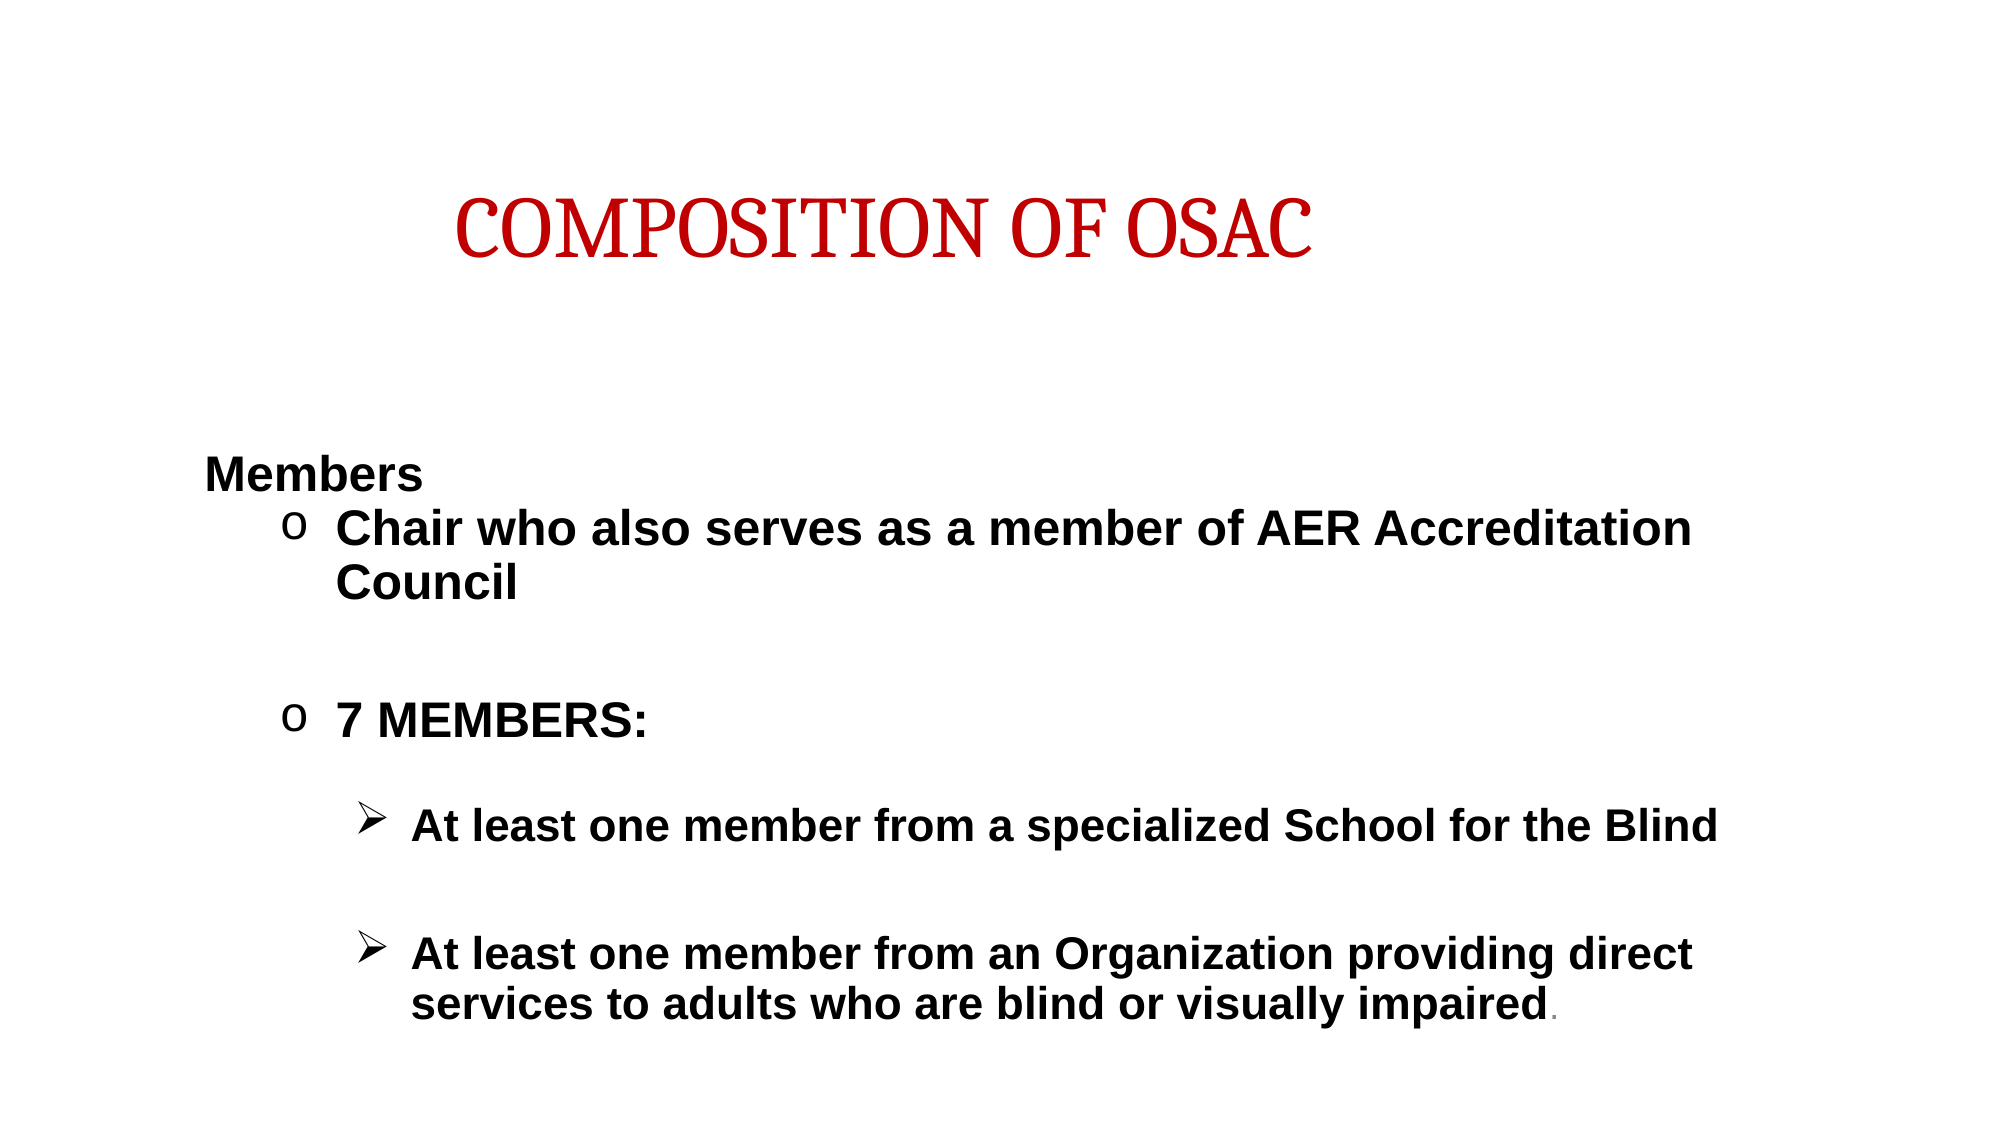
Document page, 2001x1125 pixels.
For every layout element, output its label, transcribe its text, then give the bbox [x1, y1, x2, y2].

title COMPOSITION OF OSAC [187, 98, 1697, 284]
list Members Chair who also serves as a member of AER Accreditation Council 7 MEMBERS: At least one member from a specialized School for the Blind At least one member from an Organization providing direct services to adults who are blind or visually impaired. [189, 441, 1780, 1035]
